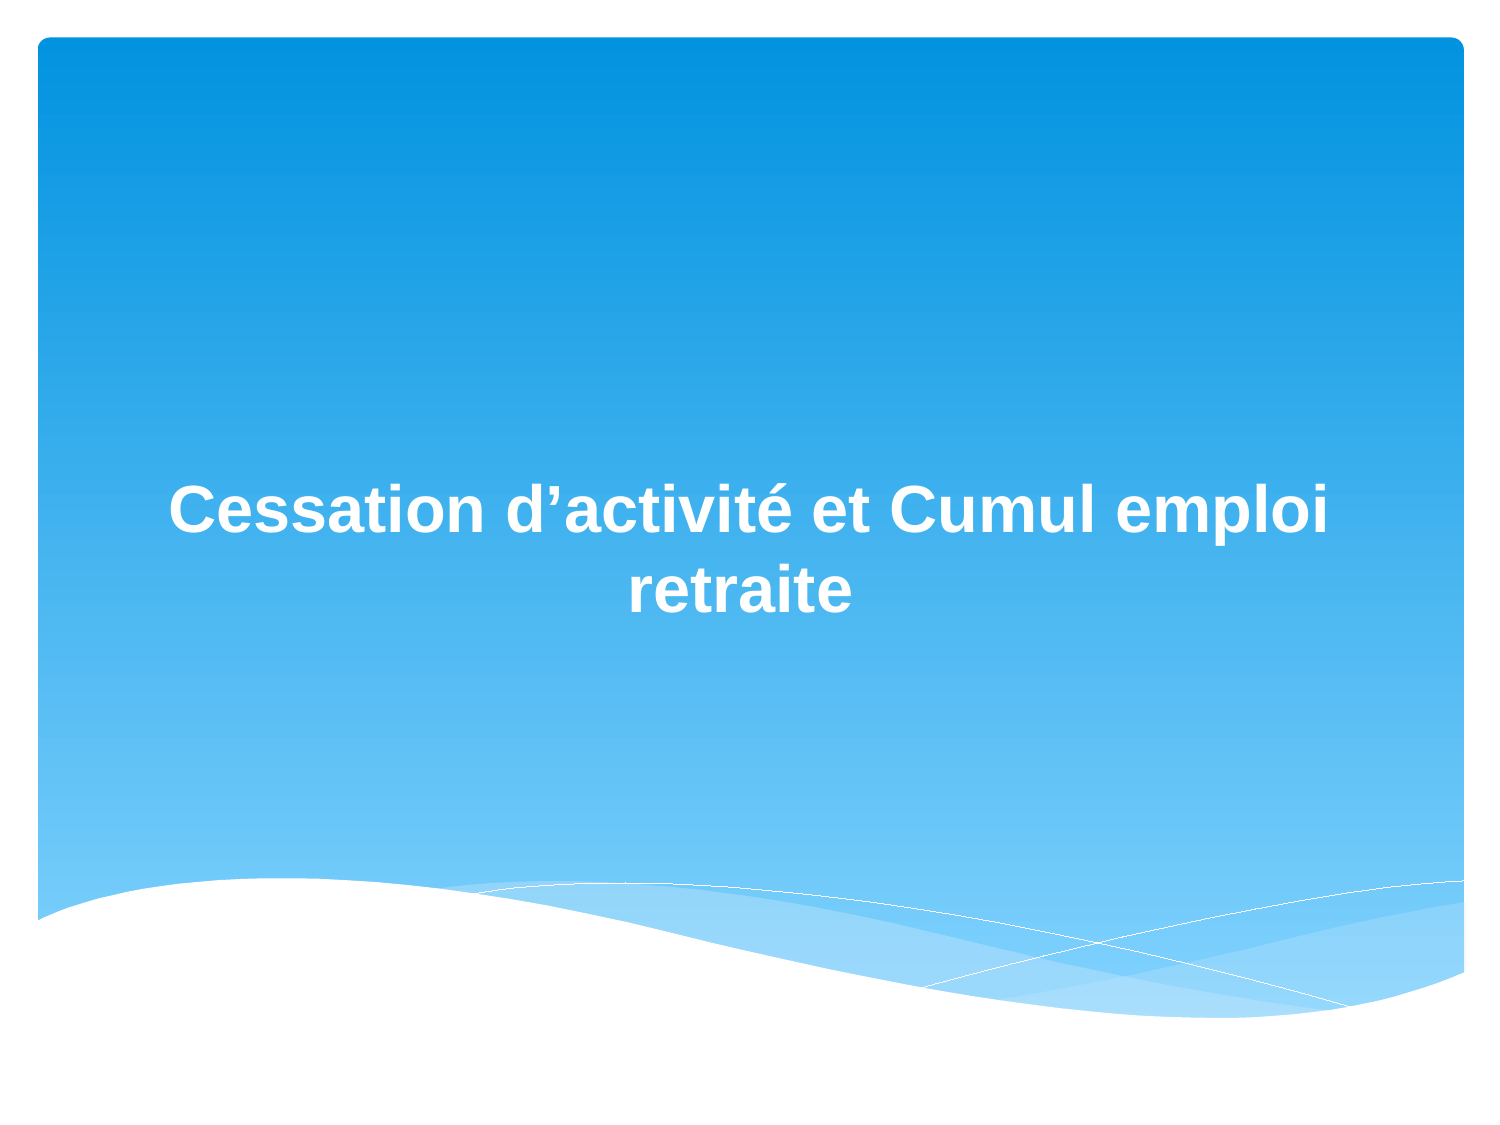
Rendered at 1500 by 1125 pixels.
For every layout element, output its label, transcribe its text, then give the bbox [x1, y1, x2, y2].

title Cessation d’activité et Cumul emploi retraite [46, 407, 1453, 634]
